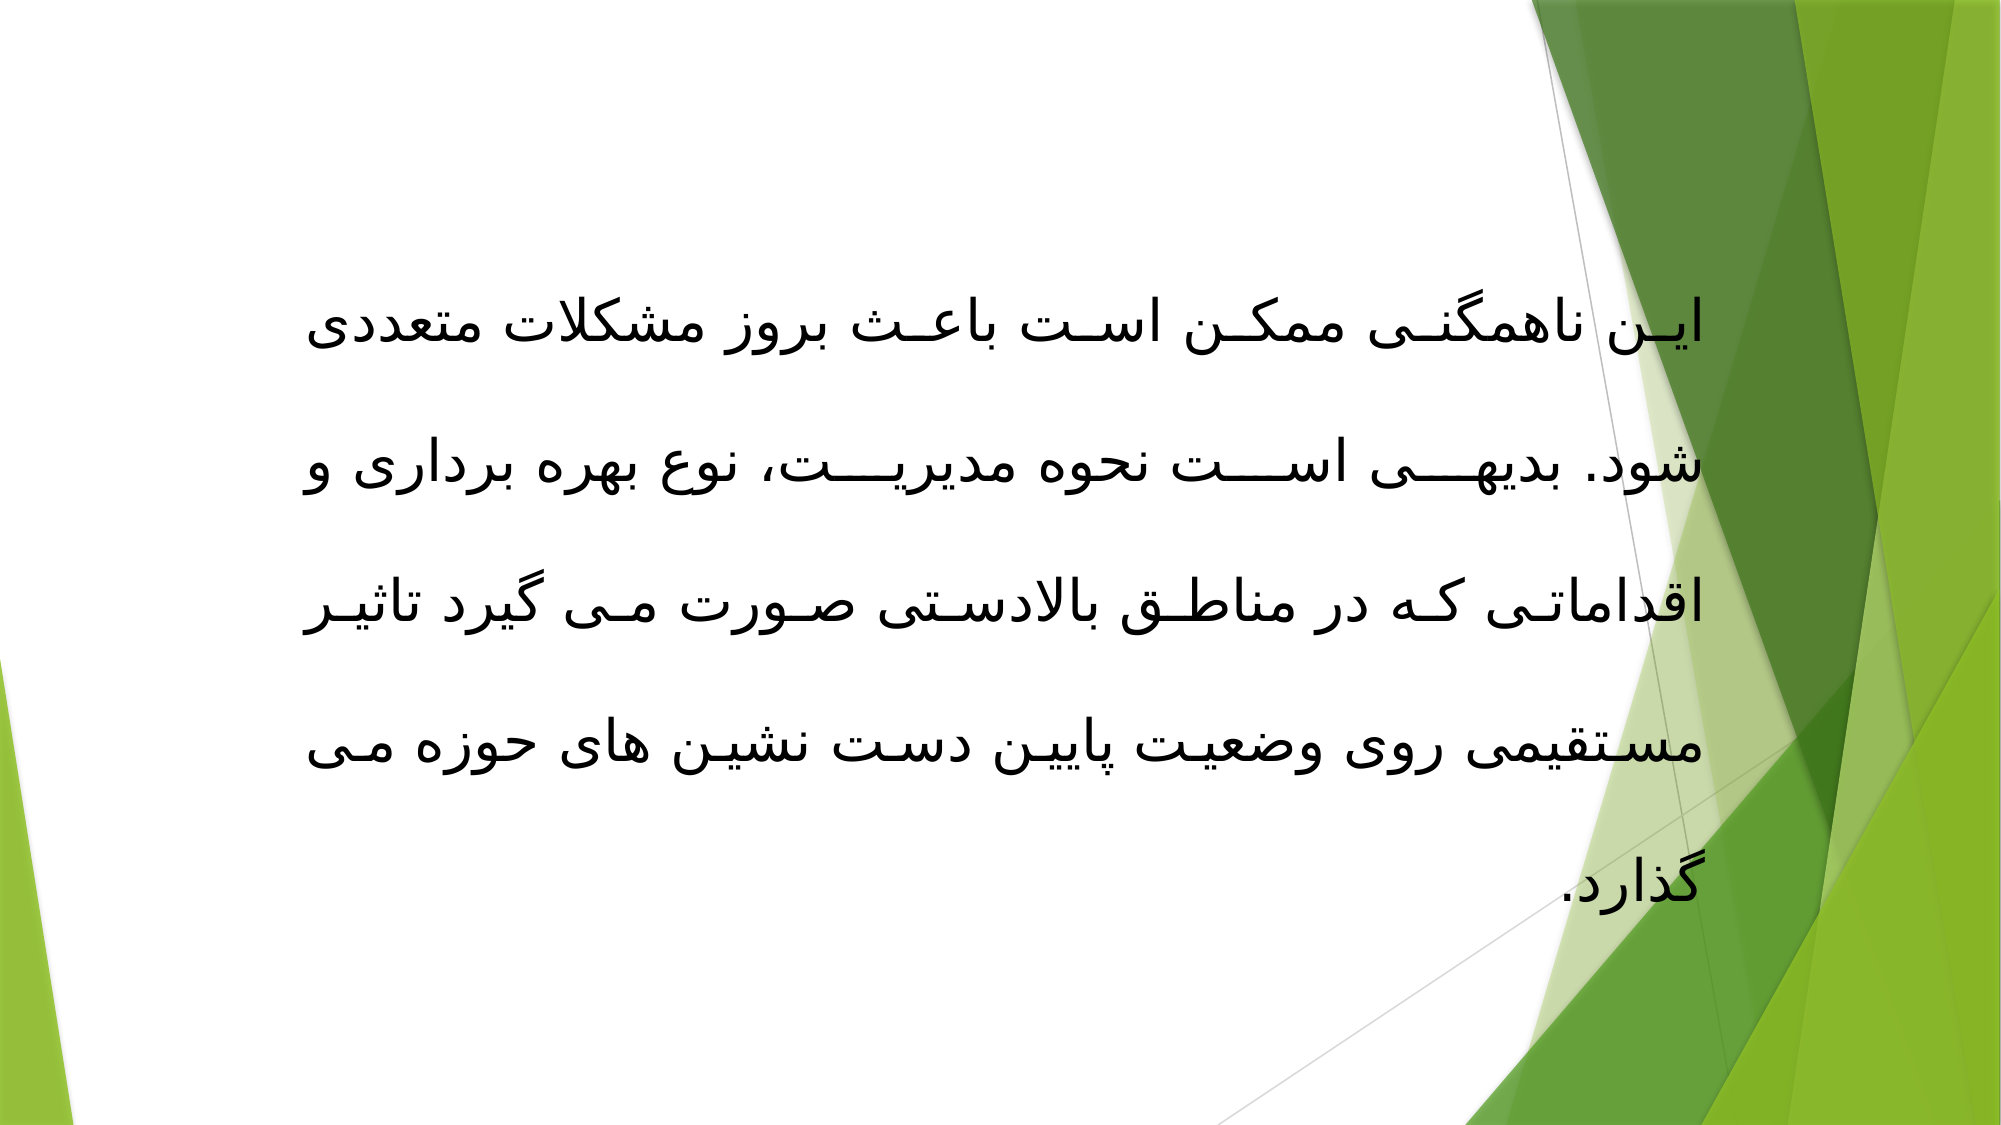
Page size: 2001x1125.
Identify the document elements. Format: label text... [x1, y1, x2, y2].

text_box این ناهمگنی ممکن است باعث بروز مشکلات متعددی شود. بدیهی است نحوه مدیریت، نوع بهره برداری و اقداماتی که در مناطق بالادستی صورت می گیرد تاثیر مستقیمی روی وضعیت پایین دست نشین های حوزه می گذارد. [291, 205, 1721, 920]
